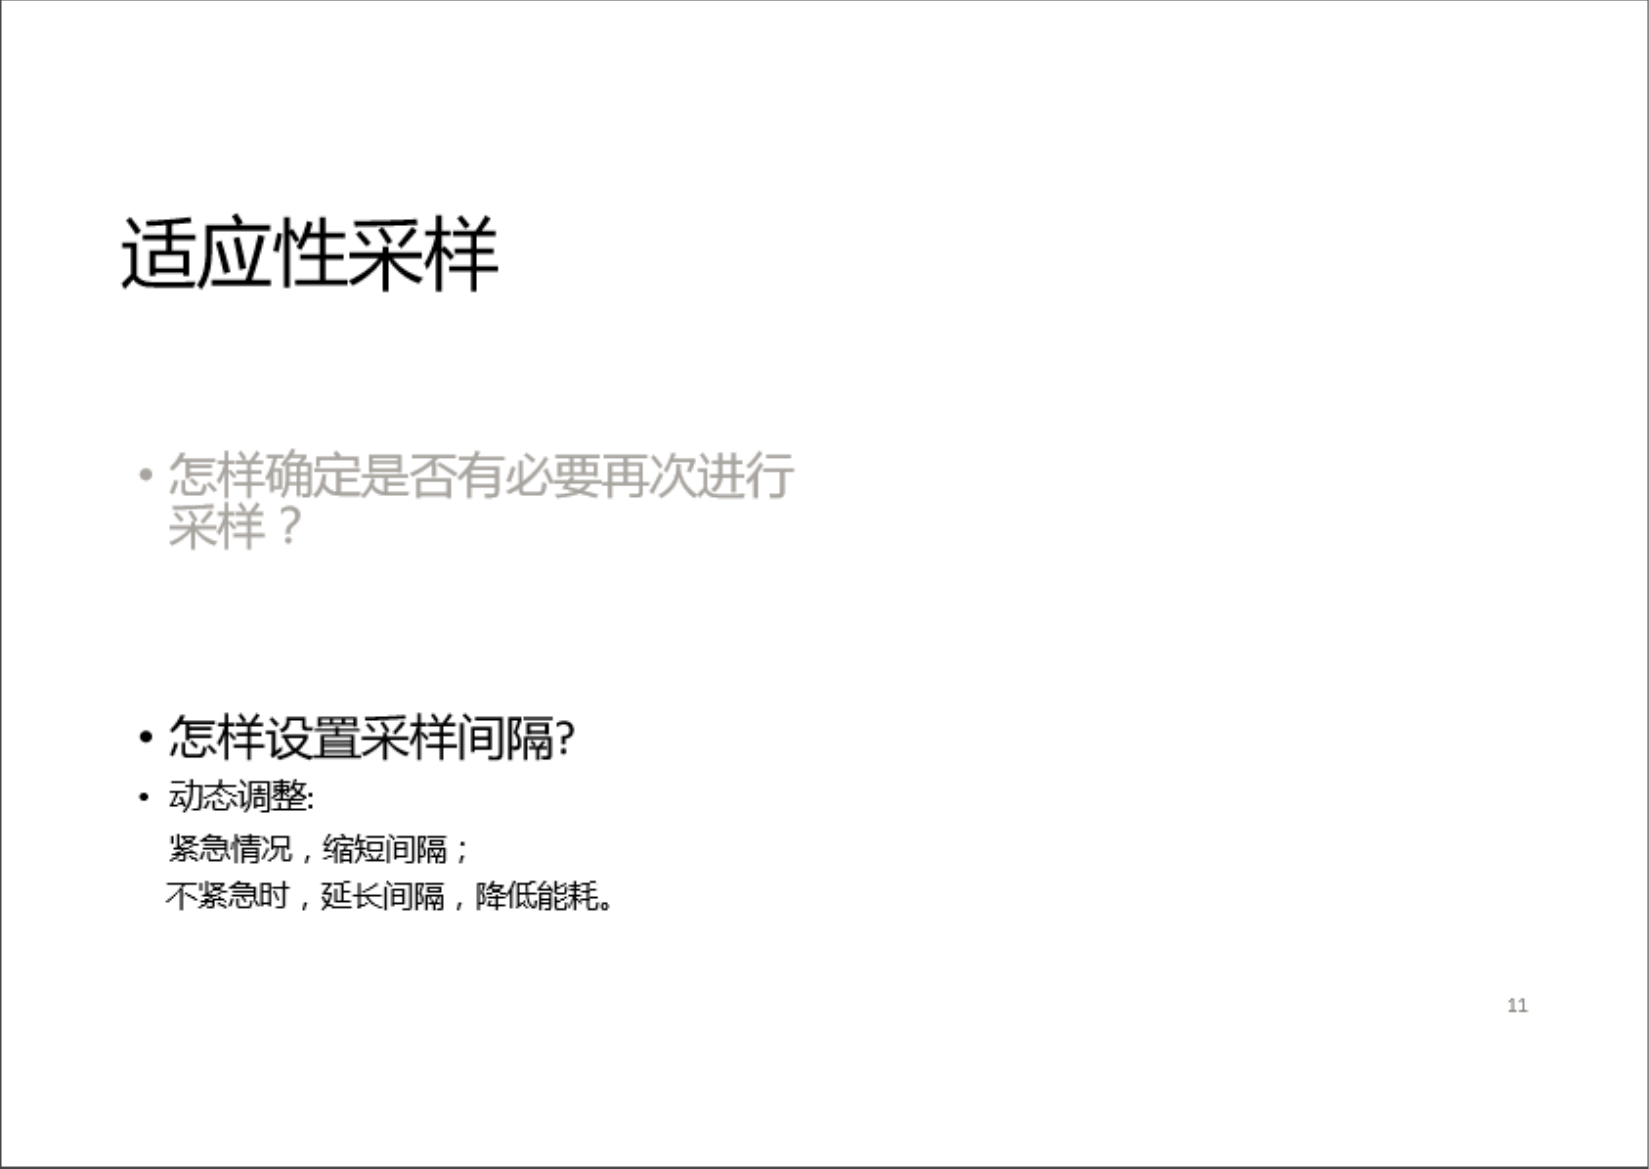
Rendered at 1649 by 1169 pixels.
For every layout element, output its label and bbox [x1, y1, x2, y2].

list [0, 0, 1649, 1169]
